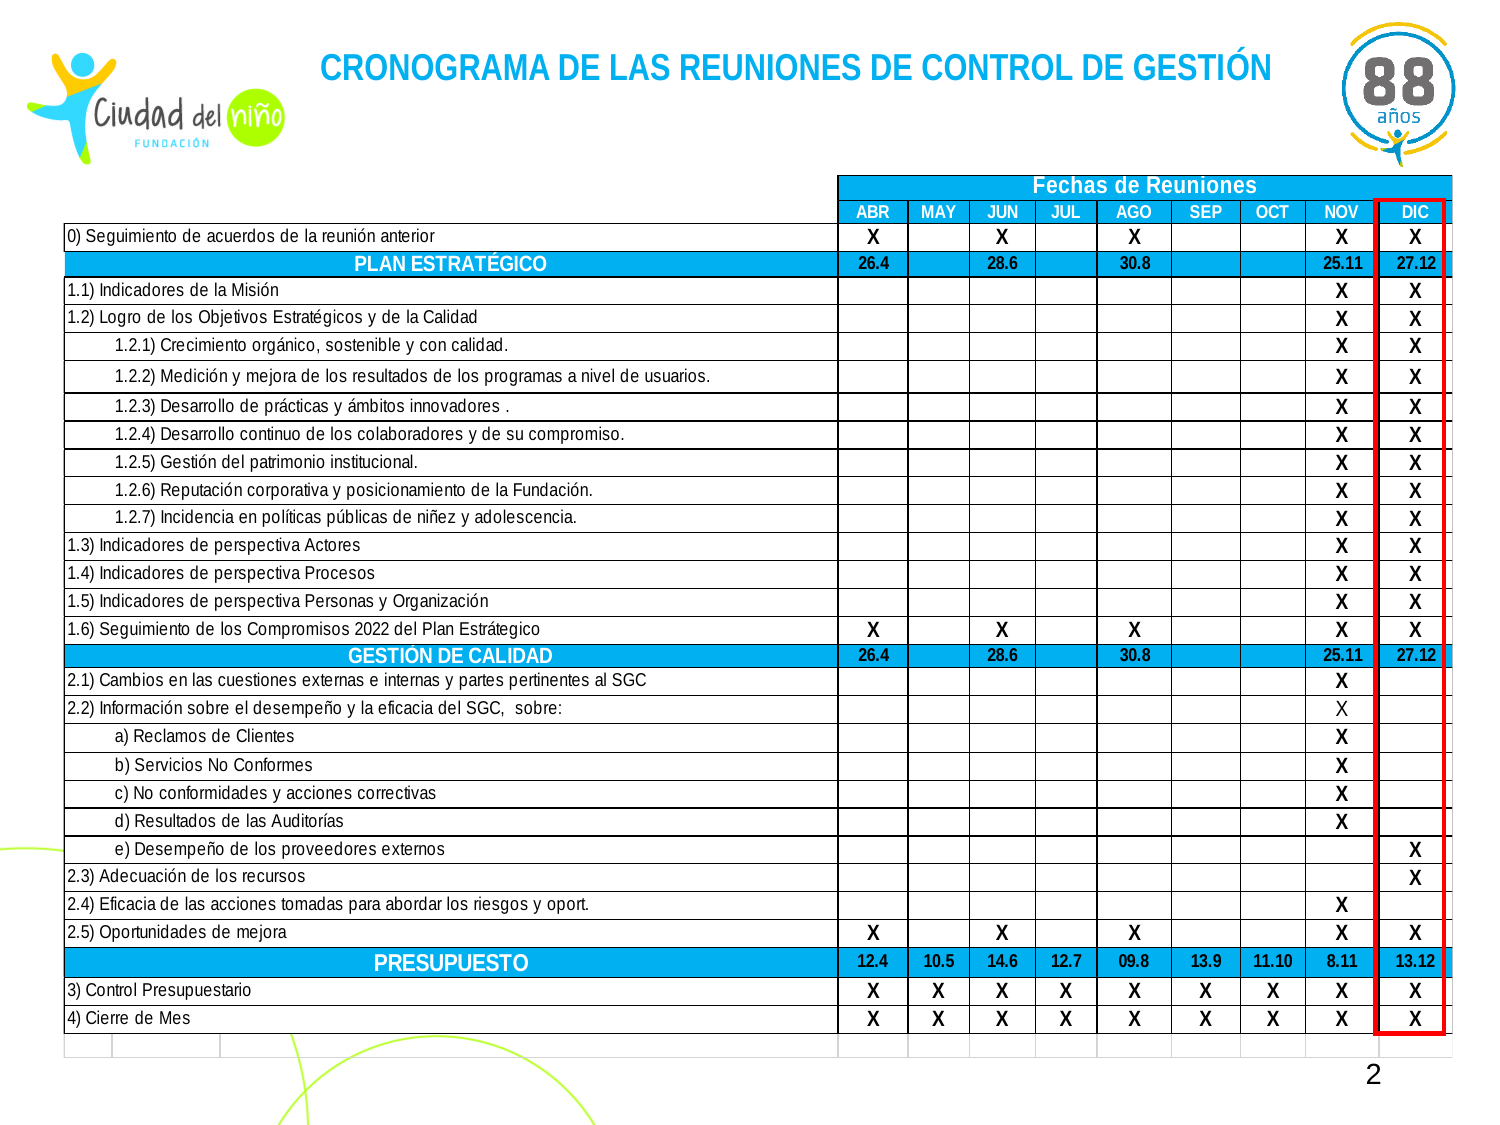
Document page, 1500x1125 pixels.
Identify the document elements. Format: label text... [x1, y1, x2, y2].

picture [0, 0, 1500, 1125]
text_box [63, 175, 1454, 1059]
slide_number 2 [1059, 1059, 1397, 1103]
text_box CRONOGRAMA DE LAS REUNIONES DE CONTROL DE GESTIÓN [265, 7, 1326, 124]
